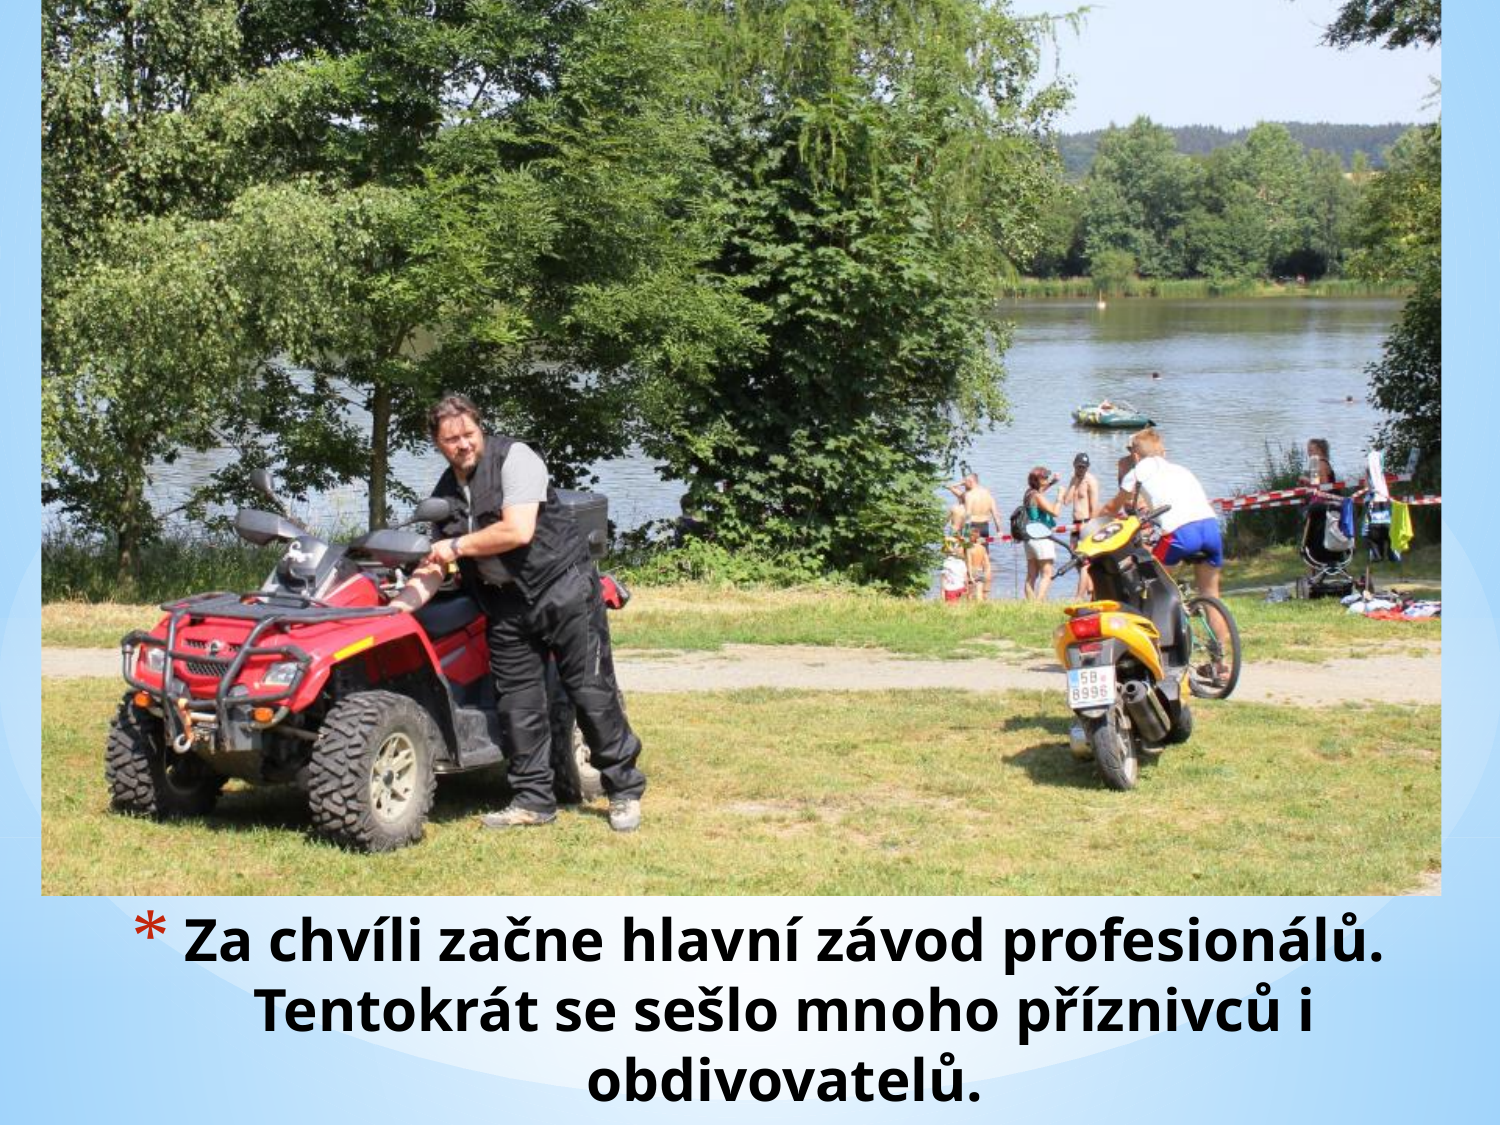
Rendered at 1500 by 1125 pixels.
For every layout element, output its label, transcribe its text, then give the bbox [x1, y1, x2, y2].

picture [41, 0, 1442, 897]
title Za chvíli začne hlavní závod profesionálů. Tentokrát se sešlo mnoho příznivců i obdivovatelů. [17, 895, 1500, 1105]
